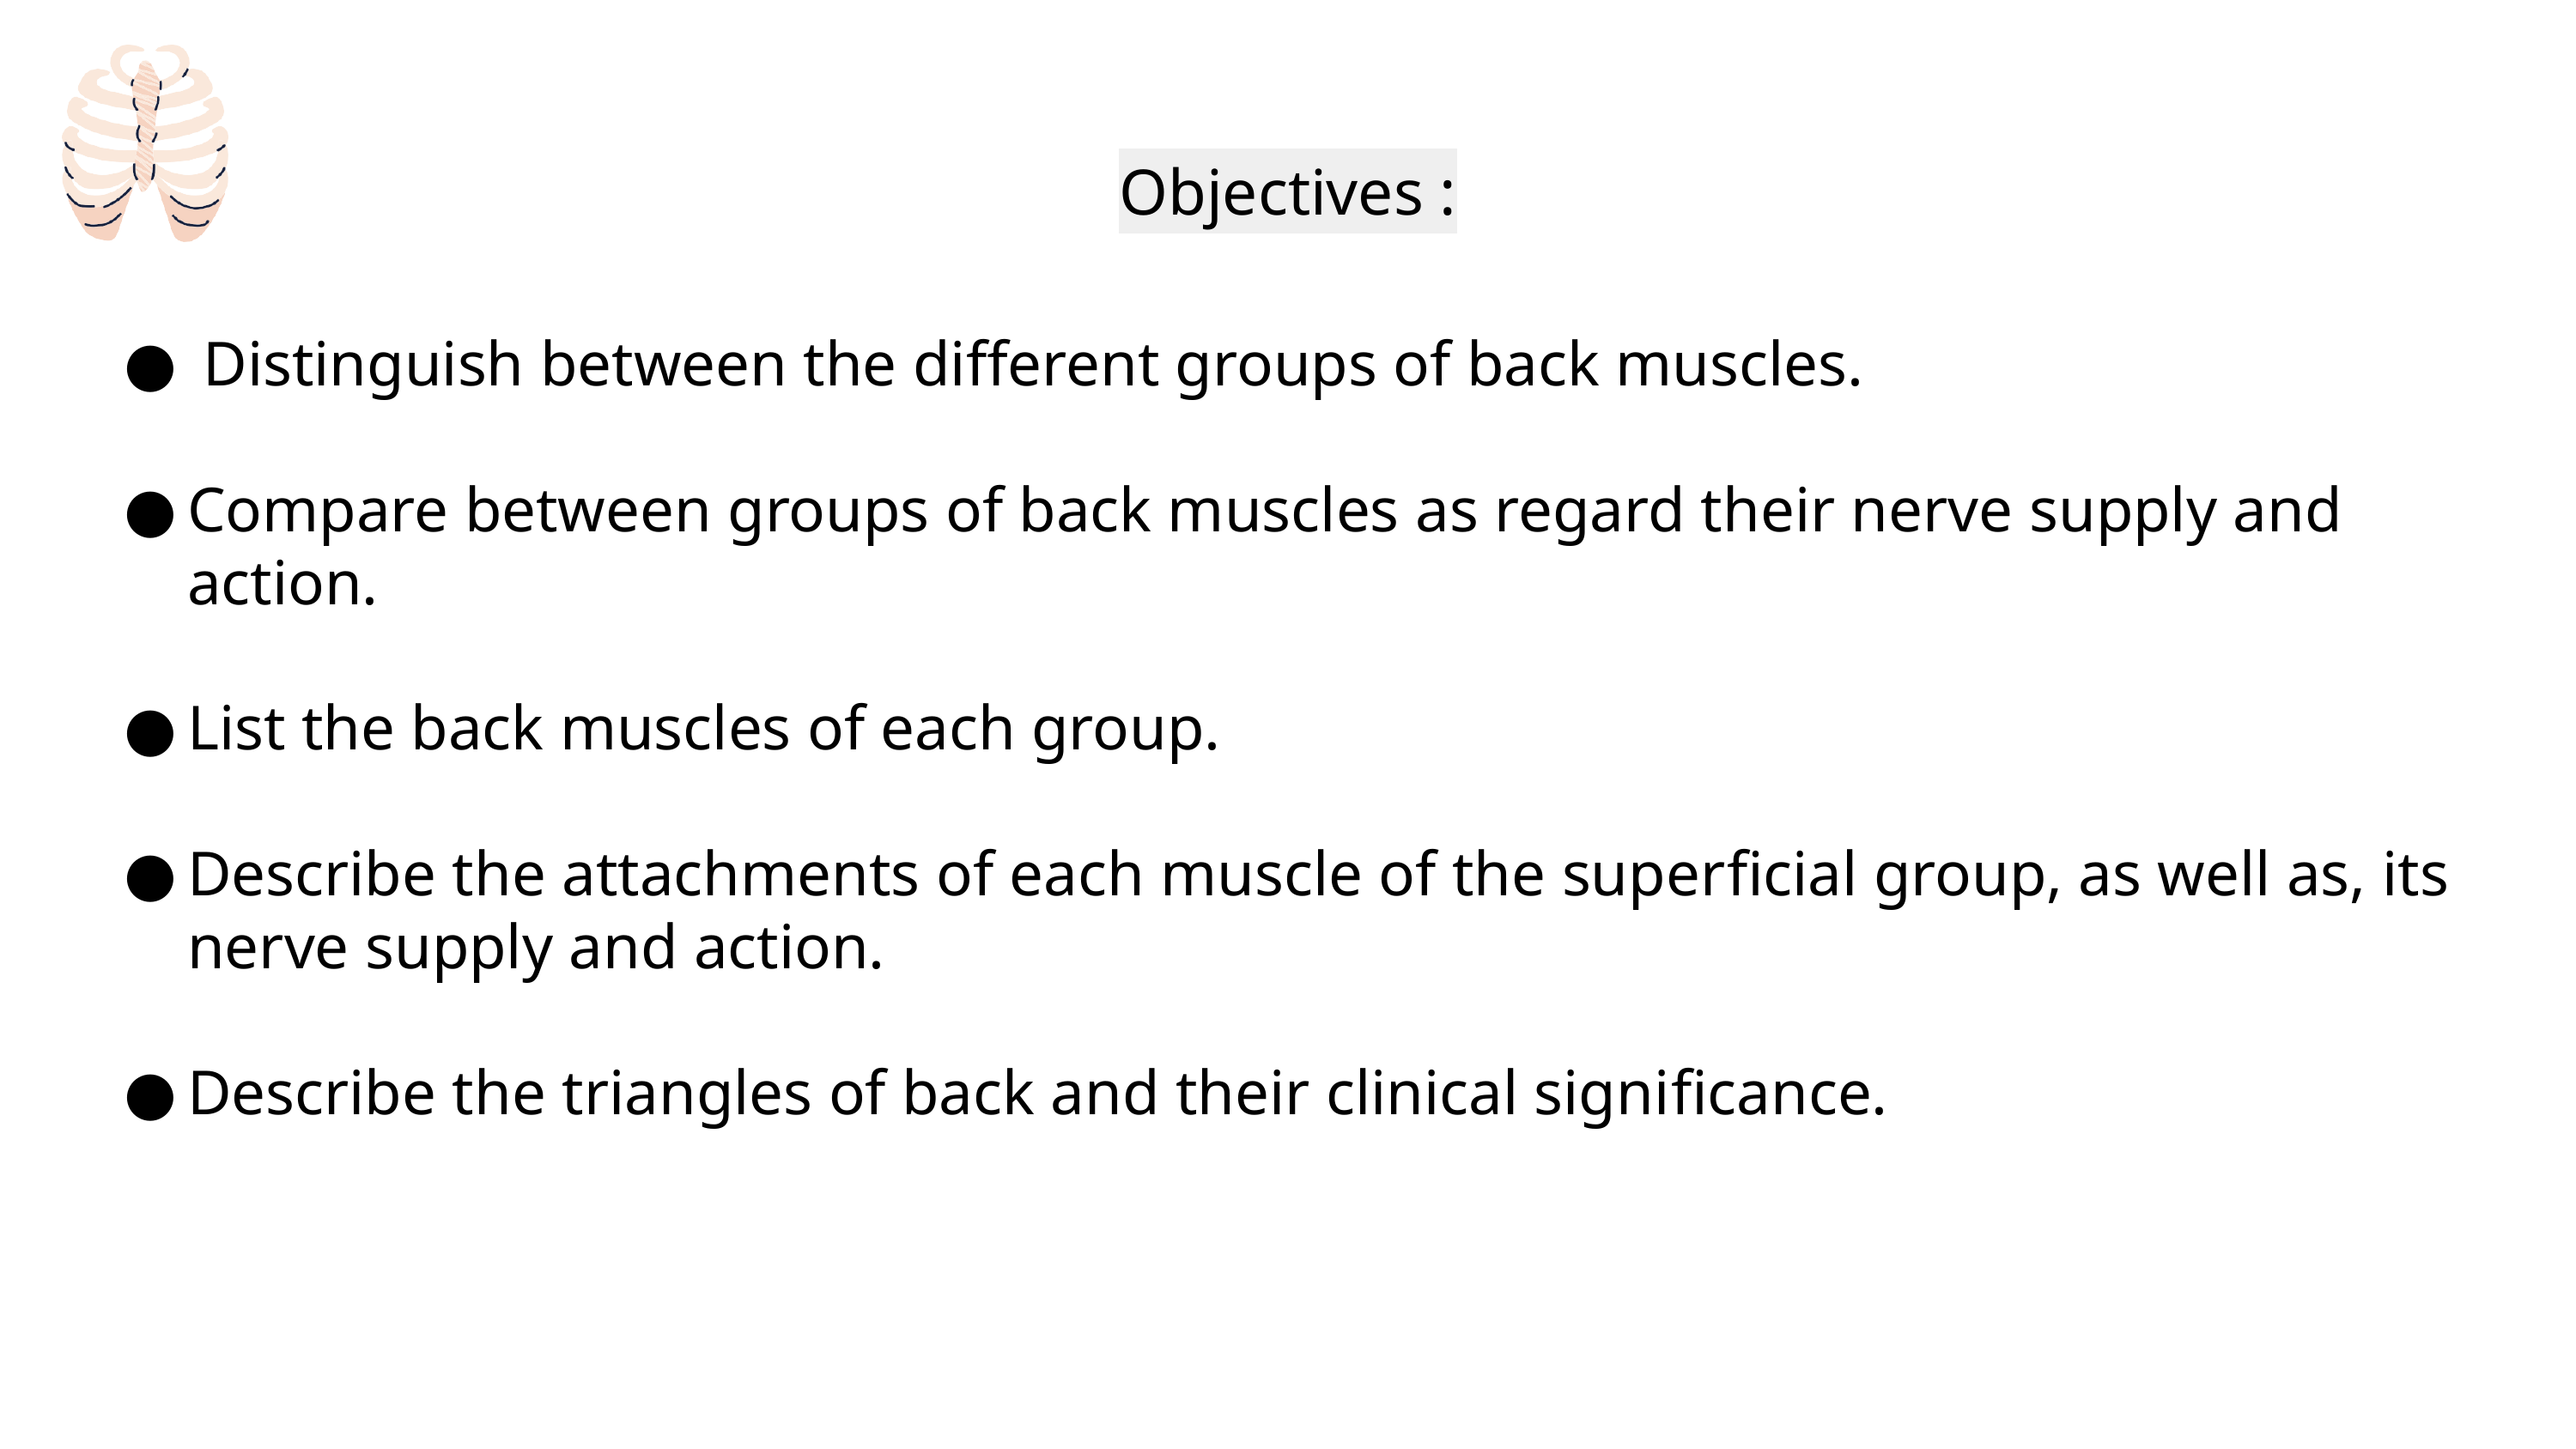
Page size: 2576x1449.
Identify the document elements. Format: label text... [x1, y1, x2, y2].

text_box Distinguish between the different groups of back muscles. Compare between groups of back muscles as regard their nerve supply and action. List the back muscles of each group. Describe the attachments of each muscle of the superﬁcial group, as well as, its nerve supply and action. Describe the triangles of back and their clinical signiﬁcance. [110, 312, 2466, 1213]
picture [62, 44, 228, 242]
text_box Objectives : [241, 139, 2335, 240]
